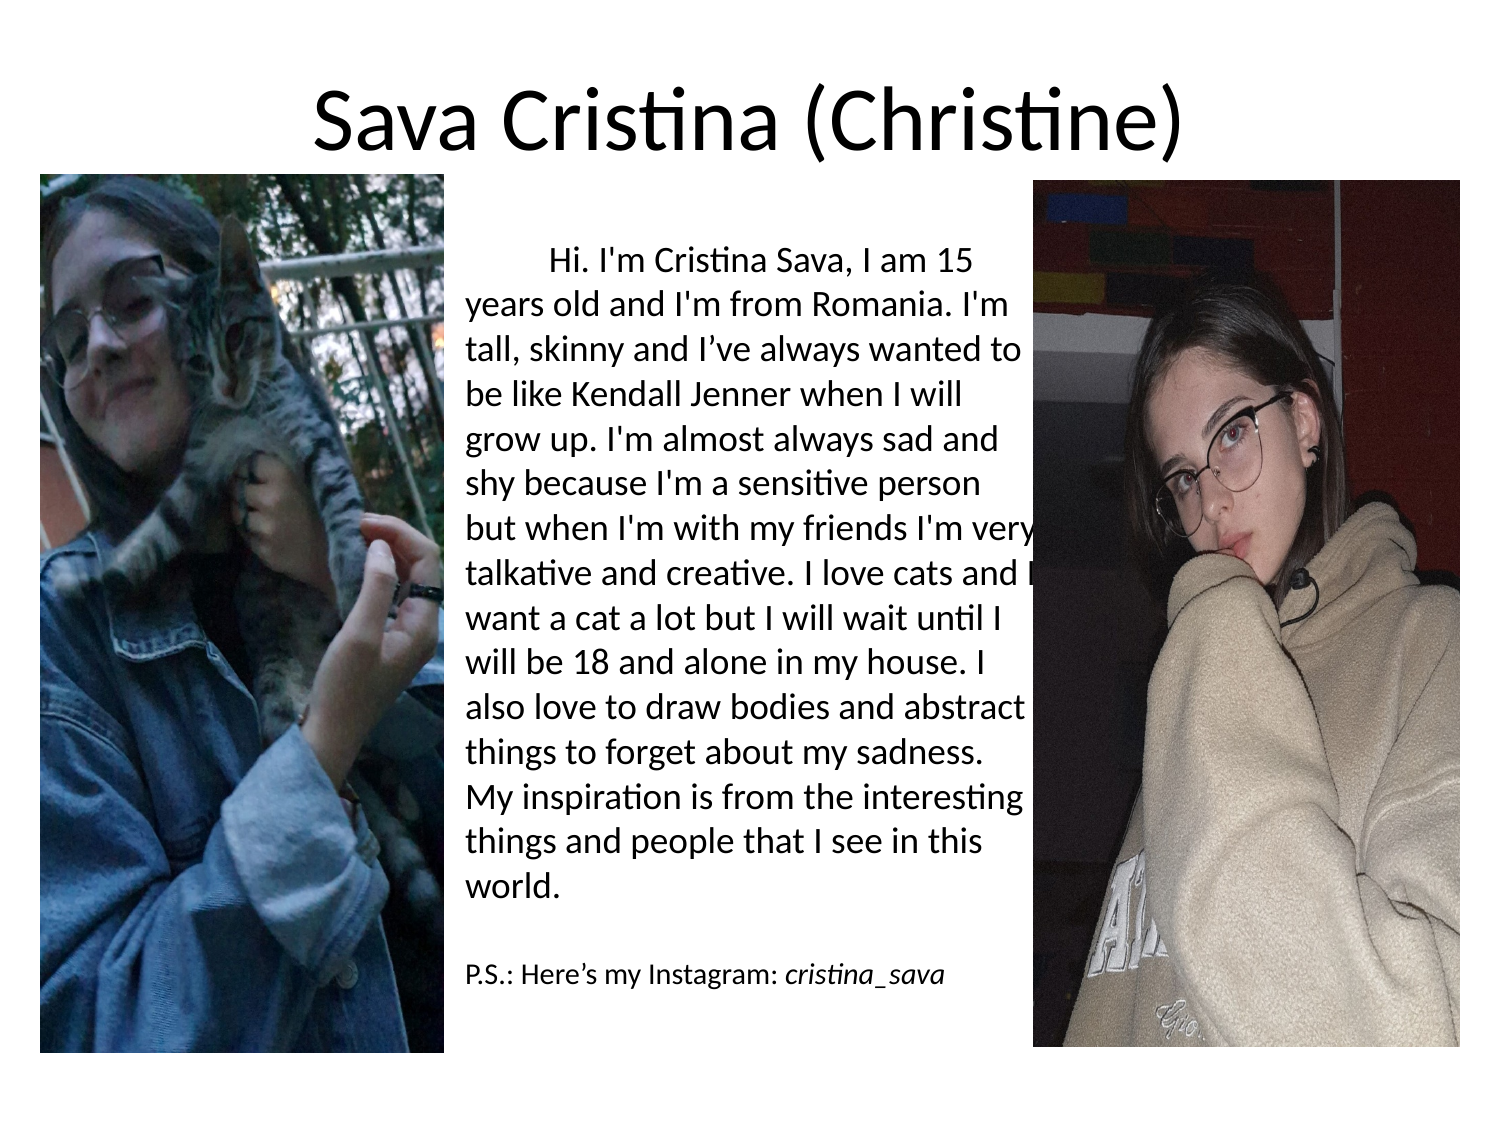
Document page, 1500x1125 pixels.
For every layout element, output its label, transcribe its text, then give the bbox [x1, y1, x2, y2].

title Sava Cristina (Christine) [103, 5, 1397, 223]
list Hi. I'm Cristina Sava, I am 15 years old and I'm from Romania. I'm tall, skinny and I’ve always wanted to be like Kendall Jenner when I will grow up. I'm almost always sad and shy because I'm a sensitive person but when I'm with my friends I'm very talkative and creative. I love cats and I want a cat a lot but I will wait until I will be 18 and alone in my house. I also love to draw bodies and abstract things to forget about my sadness. My inspiration is from the interesting things and people that I see in this world. P.S.: Here’s my Instagram: cristina_sava [450, 174, 1057, 1014]
picture [1033, 180, 1460, 1047]
picture [40, 174, 444, 1053]
